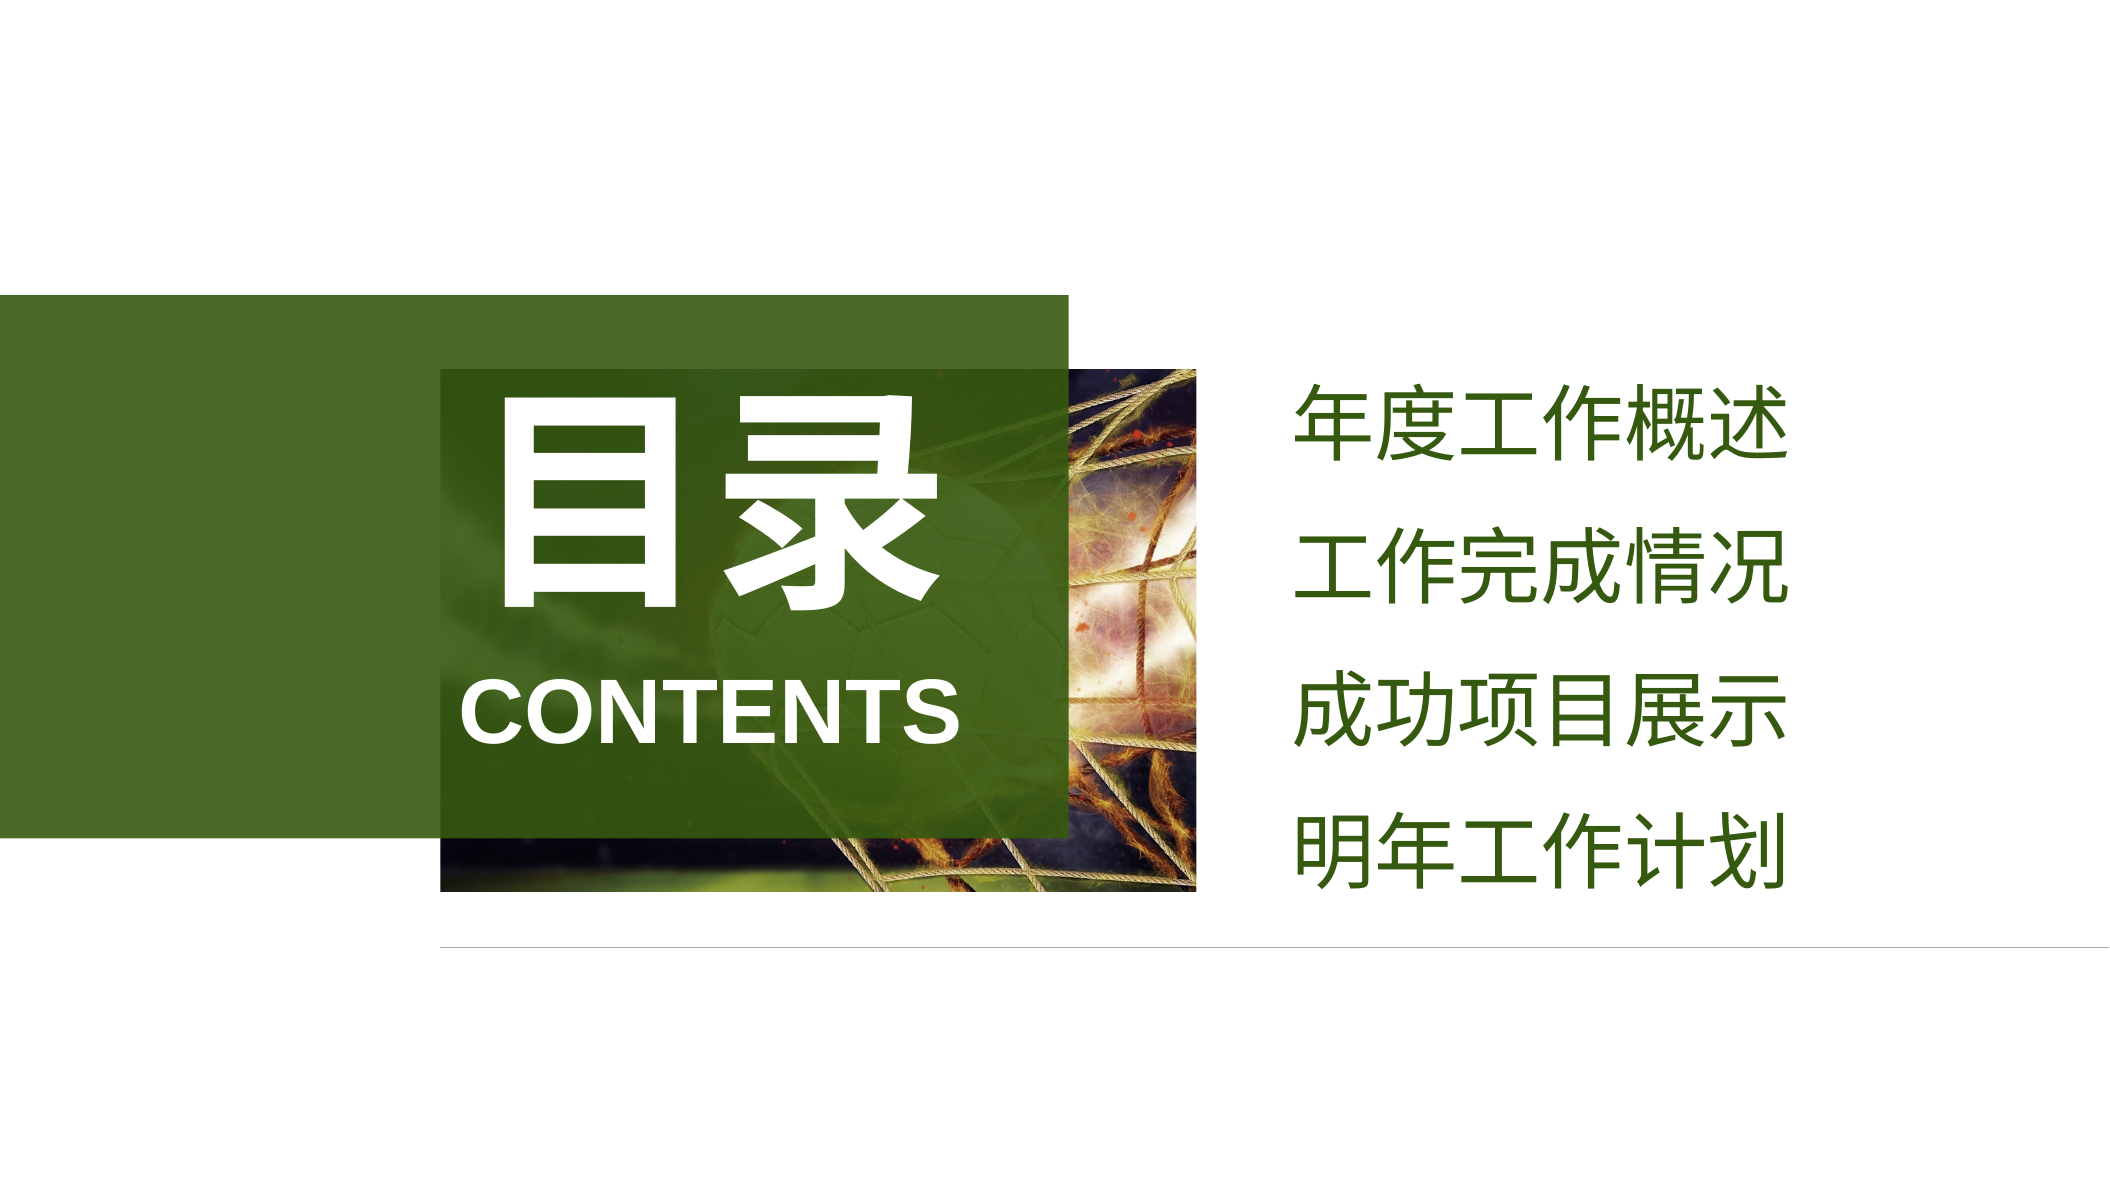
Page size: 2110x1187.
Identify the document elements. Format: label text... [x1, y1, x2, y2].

text_box [439, 368, 1197, 892]
text_box CONTENTS [440, 651, 982, 762]
text_box 目录 [458, 348, 964, 637]
text_box [0, 294, 1070, 839]
